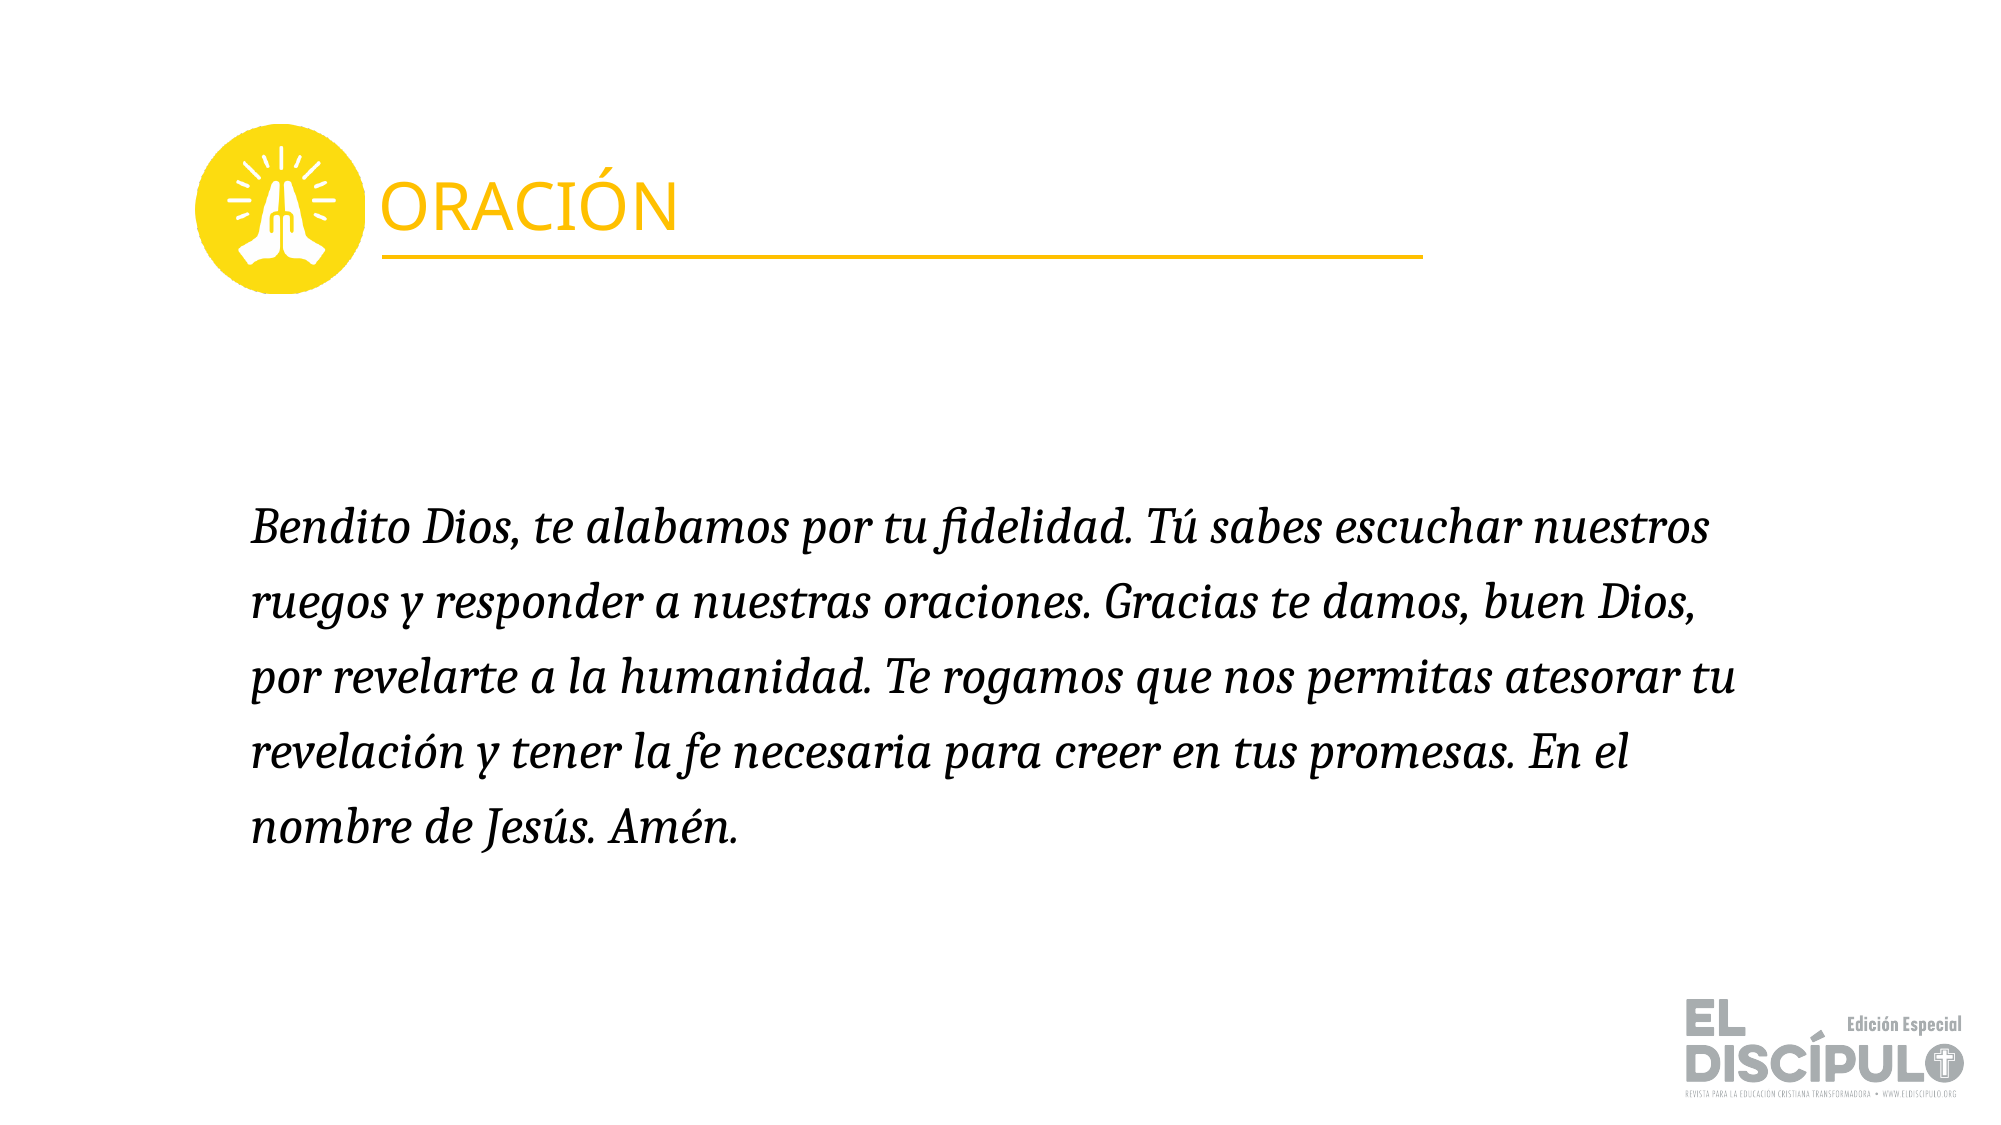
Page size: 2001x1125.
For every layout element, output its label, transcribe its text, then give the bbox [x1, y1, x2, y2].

picture [195, 124, 365, 294]
text_box Bendito Dios, te alabamos por tu fidelidad. Tú sabes escuchar nuestros ruegos y responder a nuestras oraciones. Gracias te damos, buen Dios, por revelarte a la humanidad. Te rogamos que nos permitas atesorar tu revelación y tener la fe necesaria para creer en tus promesas. En el nombre de Jesús. Amén. [242, 471, 1758, 863]
picture [1685, 999, 1965, 1100]
title ORACIÓN [370, 160, 876, 258]
